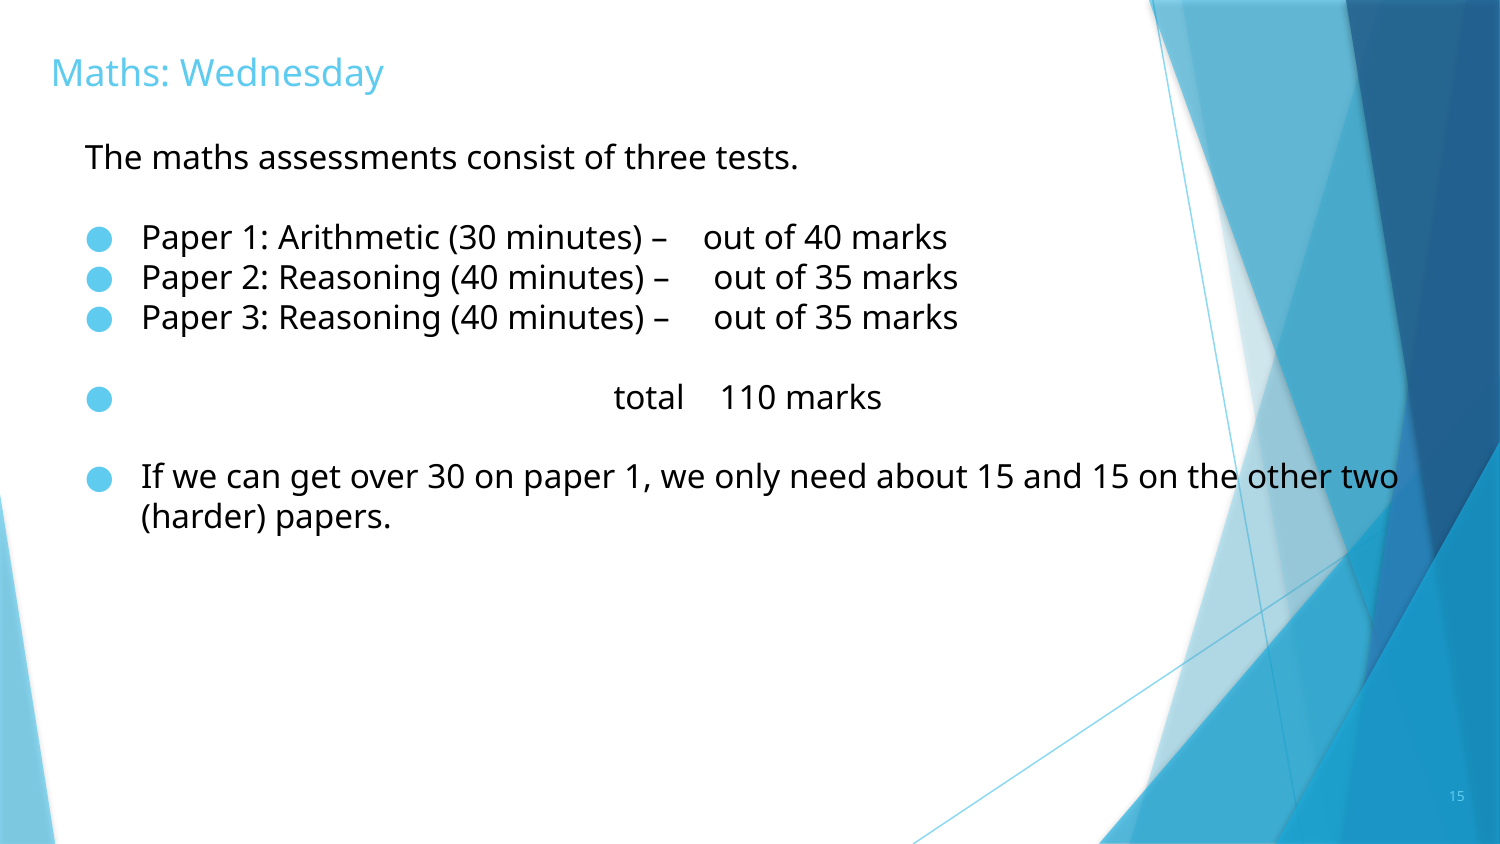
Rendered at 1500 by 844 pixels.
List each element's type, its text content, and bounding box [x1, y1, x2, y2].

title Maths: Wednesday [35, 34, 1434, 106]
list The maths assessments consist of three tests. Paper 1: Arithmetic (30 minutes) – out of 40 marks Paper 2: Reasoning (40 minutes) – out of 35 marks Paper 3: Reasoning (40 minutes) – out of 35 marks total 110 marks If we can get over 30 on paper 1, we only need about 15 and 15 on the other two (harder) papers. [51, 121, 1449, 667]
slide_number 15 [1389, 764, 1480, 830]
